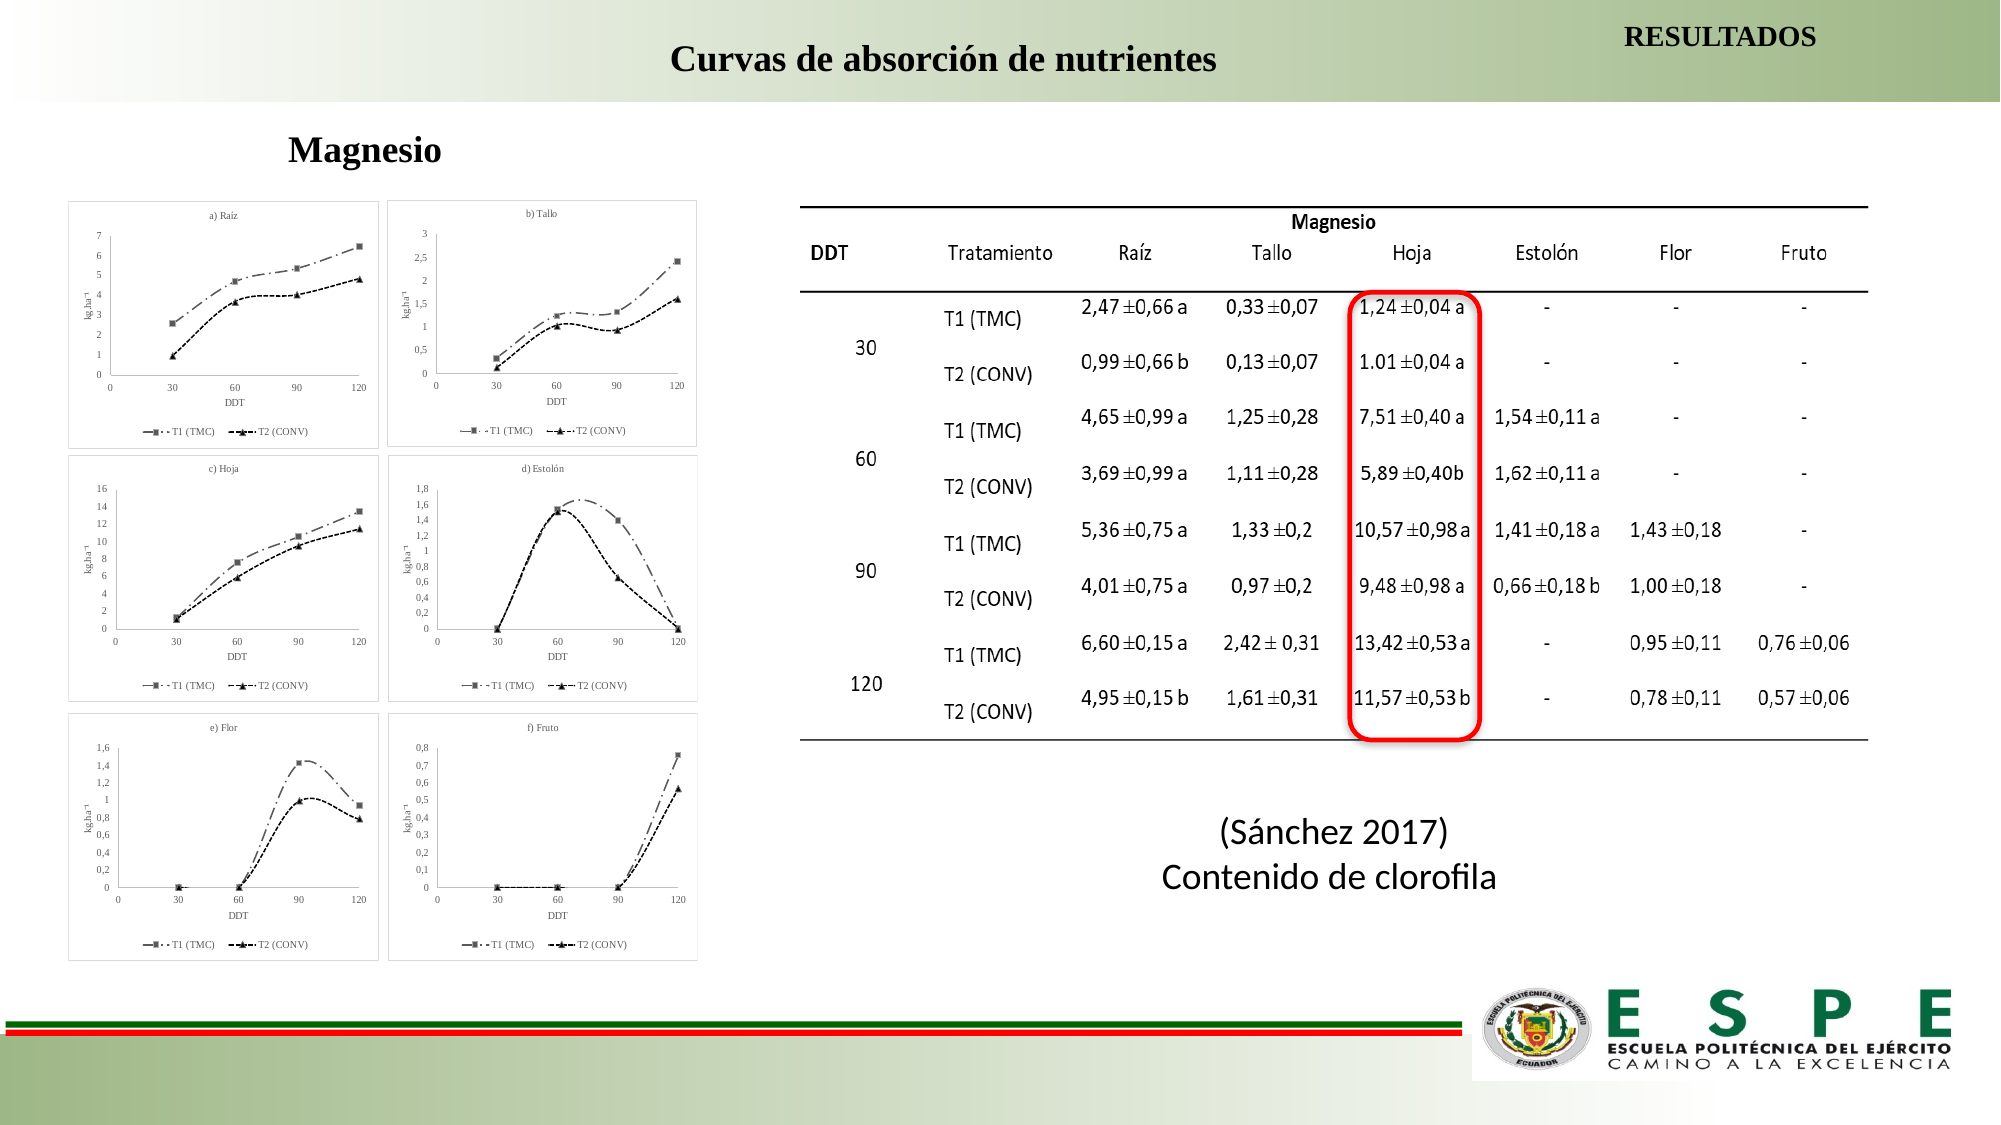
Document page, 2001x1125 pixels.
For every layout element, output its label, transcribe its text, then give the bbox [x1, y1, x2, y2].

text_box Magnesio [119, 117, 611, 178]
text_box Curvas de absorción de nutrientes [655, 26, 1233, 87]
text_box (Sánchez 2017) Contenido de clorofila [1147, 799, 1521, 905]
picture [68, 199, 698, 961]
picture [1472, 976, 1977, 1081]
text_box RESULTADOS [1441, 10, 2000, 60]
picture [799, 199, 1869, 741]
